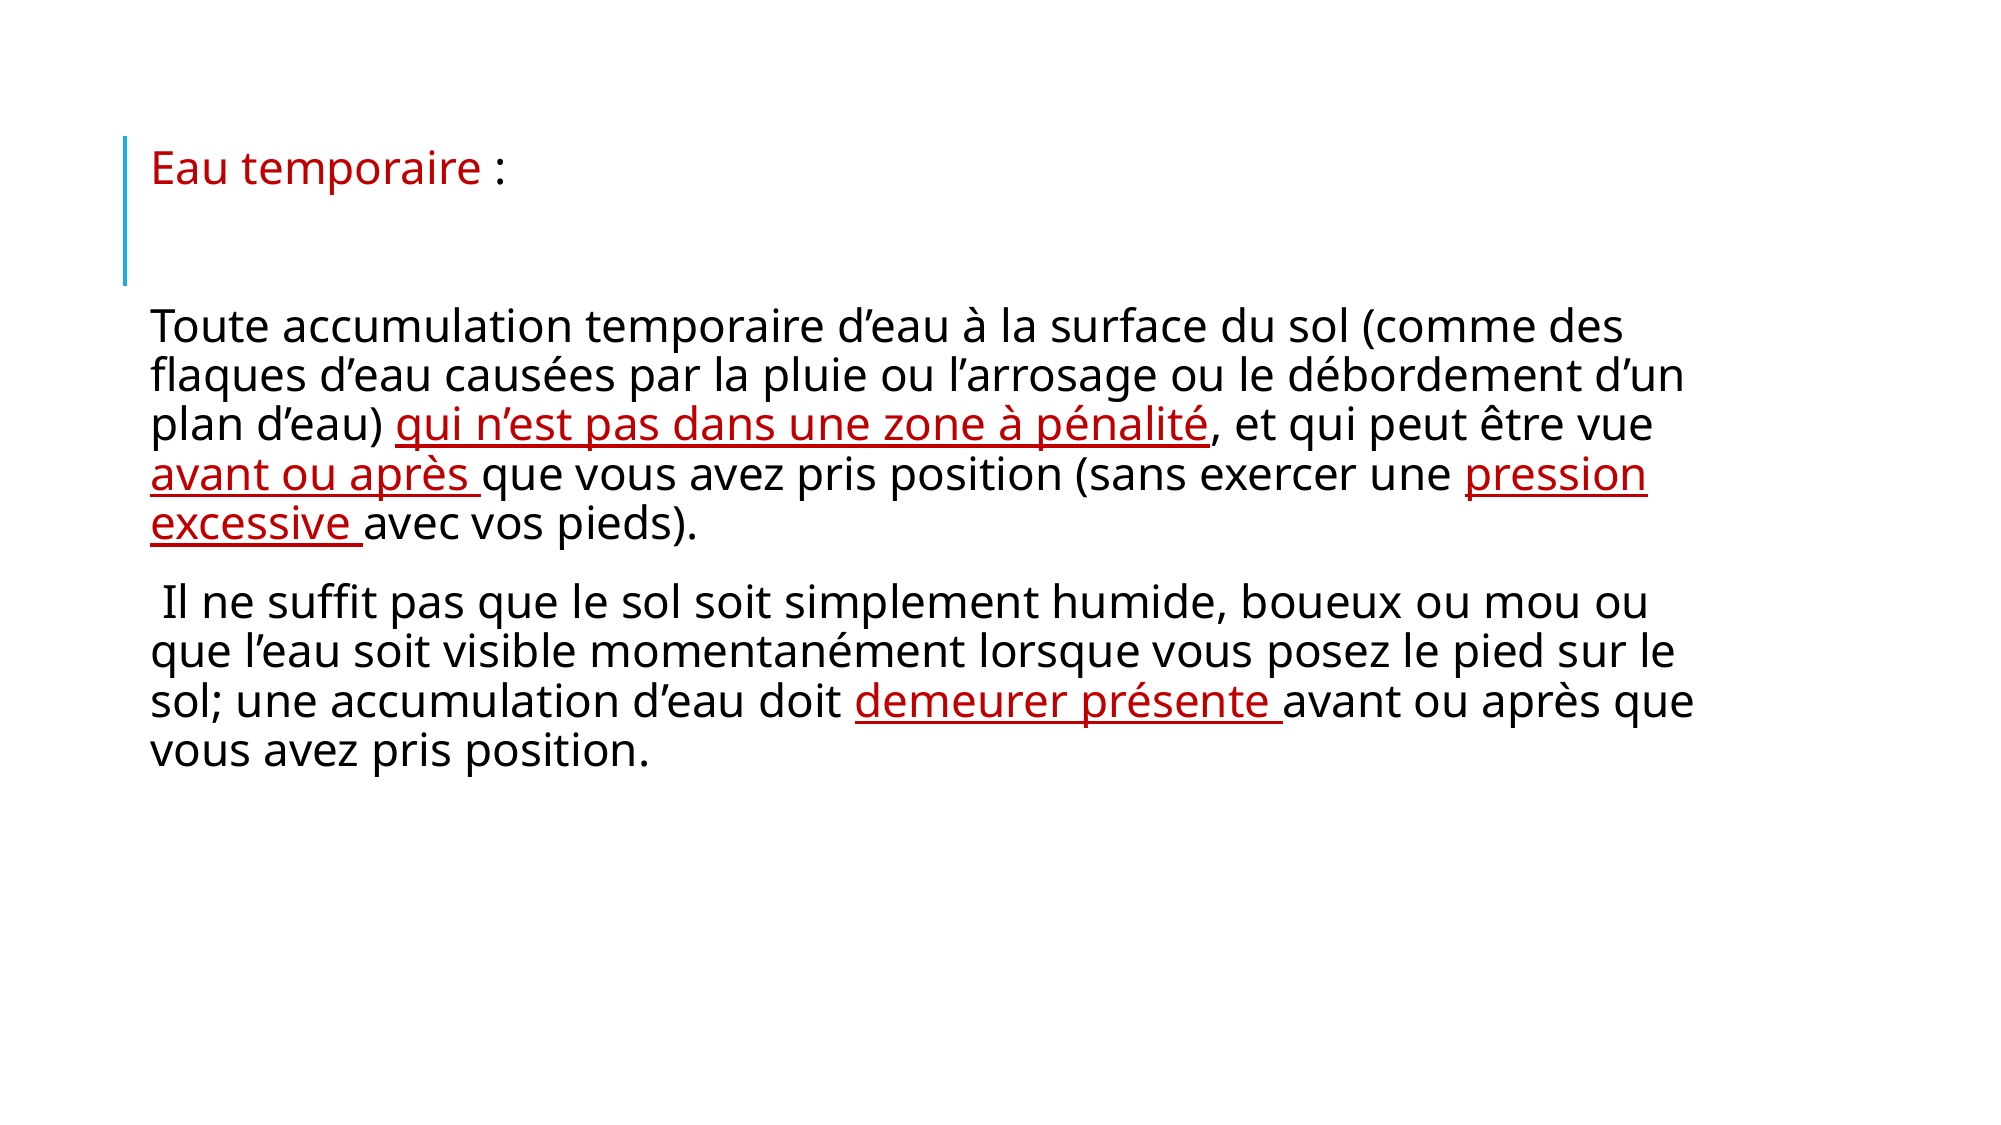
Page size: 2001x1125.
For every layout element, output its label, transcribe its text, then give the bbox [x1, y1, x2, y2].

list Eau temporaire : Toute accumulation temporaire d’eau à la surface du sol (comme des flaques d’eau causées par la pluie ou l’arrosage ou le débordement d’un plan d’eau) qui n’est pas dans une zone à pénalité, et qui peut être vue avant ou après que vous avez pris position (sans exercer une pression excessive avec vos pieds). Il ne suffit pas que le sol soit simplement humide, boueux ou mou ou que l’eau soit visible momentanément lorsque vous posez le pied sur le sol; une accumulation d’eau doit demeurer présente avant ou après que vous avez pris position. [127, 137, 1723, 798]
